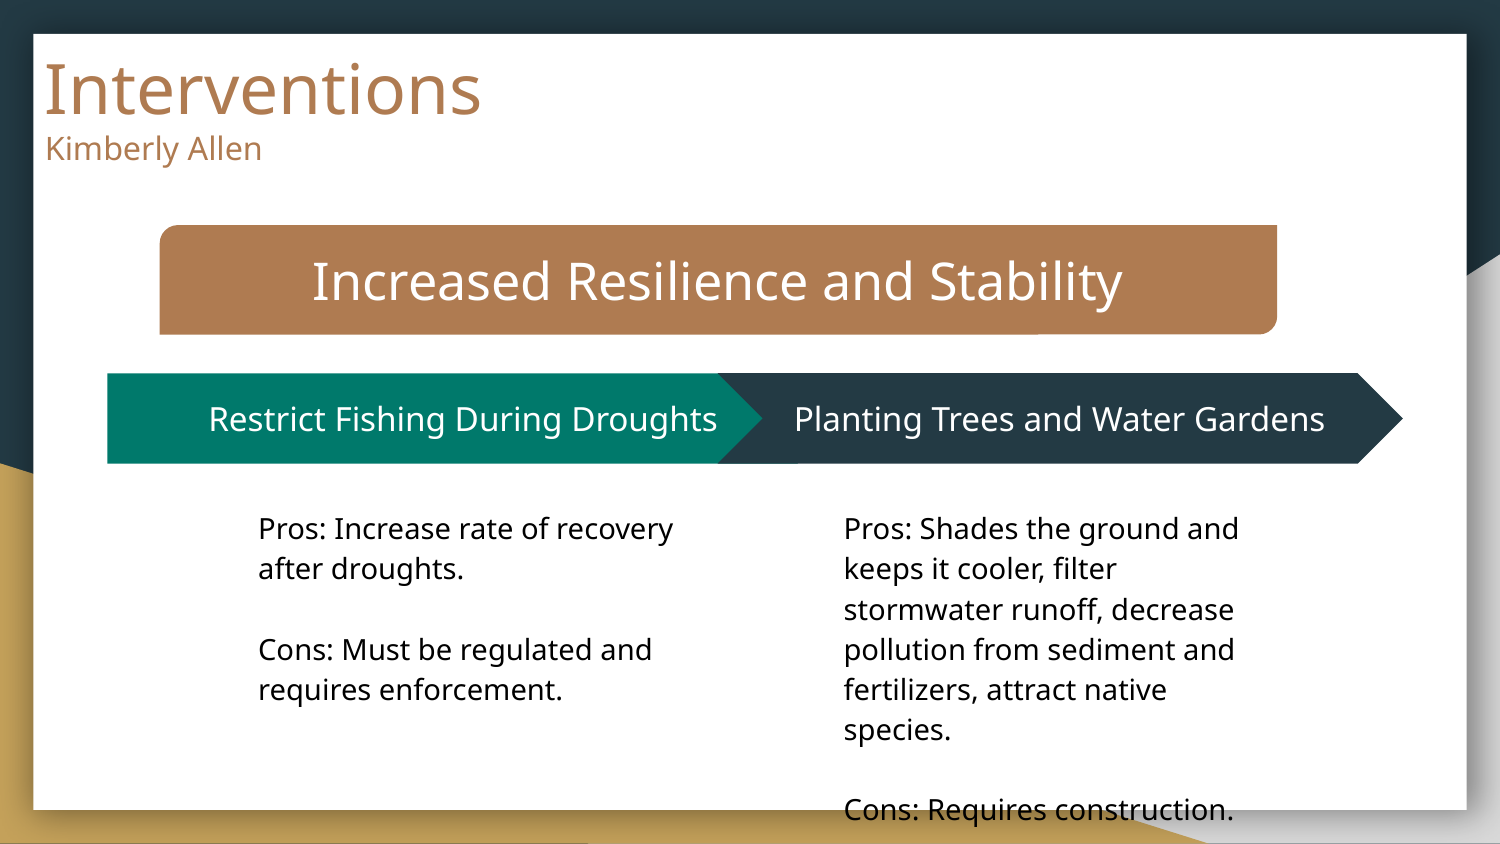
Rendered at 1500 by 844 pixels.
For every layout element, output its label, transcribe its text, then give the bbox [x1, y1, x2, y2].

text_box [717, 373, 1404, 844]
title Interventions Kimberly Allen [29, 29, 1262, 187]
text_box Increased Resilience and Stability [159, 225, 1278, 335]
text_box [107, 373, 715, 844]
